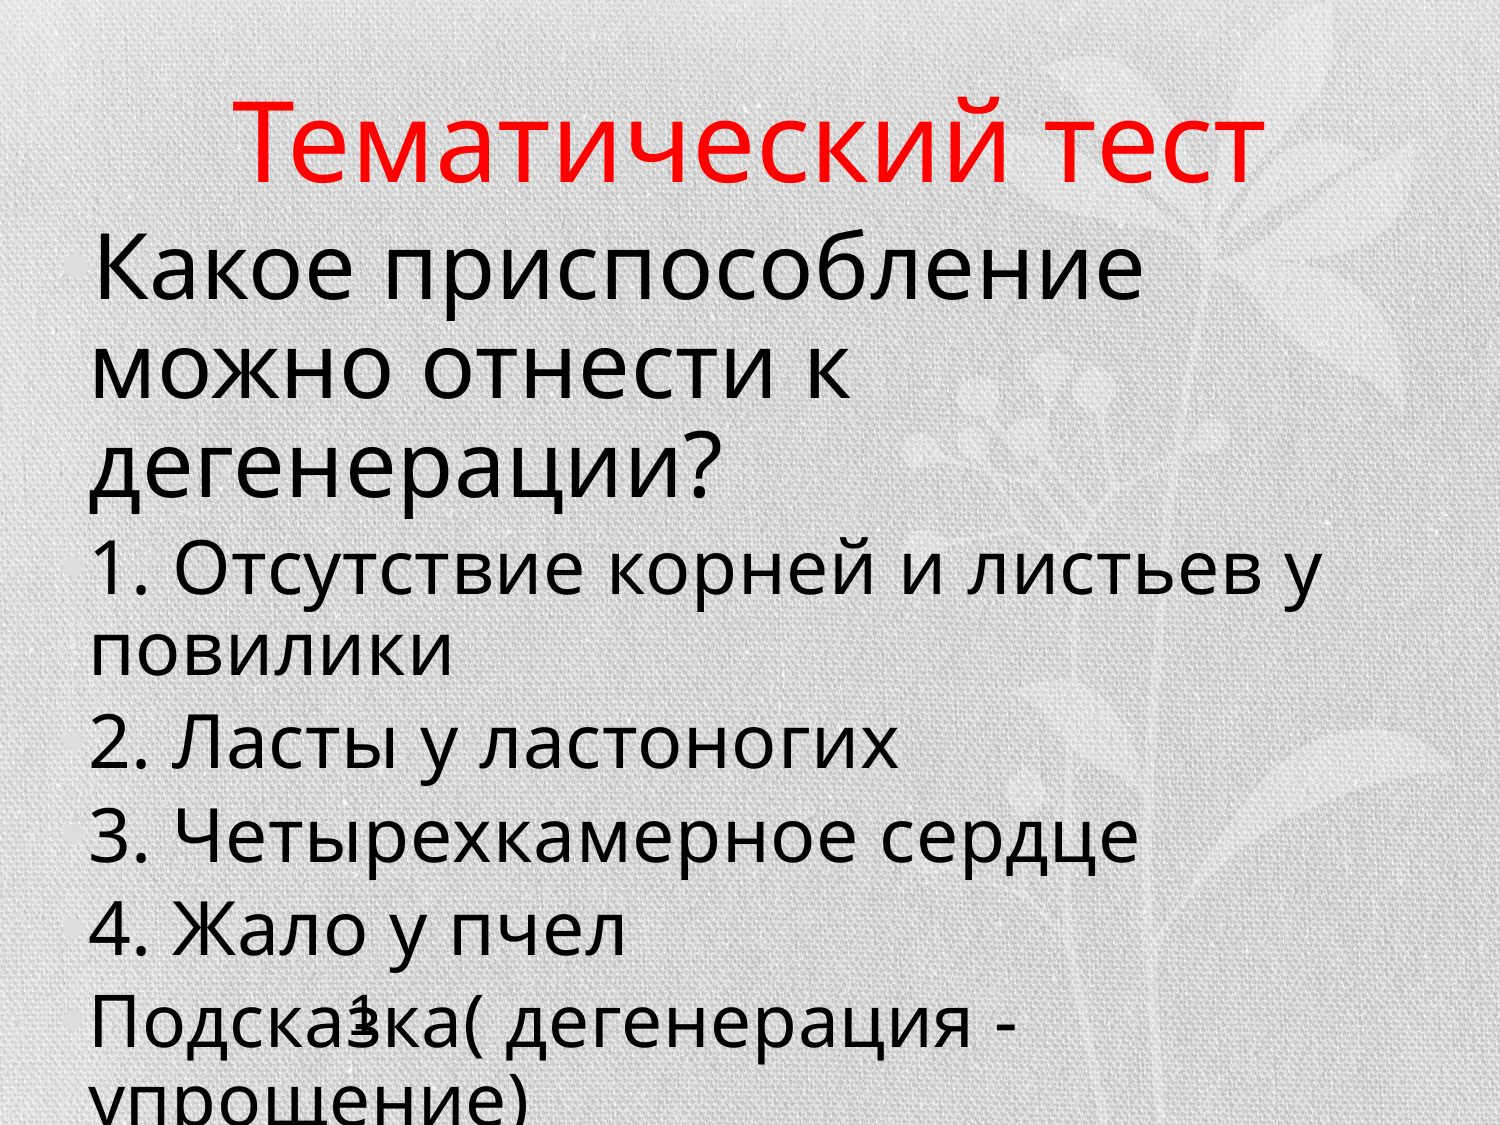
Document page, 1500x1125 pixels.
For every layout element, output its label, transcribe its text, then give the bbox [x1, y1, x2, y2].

title Тематический тест [45, 37, 1455, 213]
text_box 1 [332, 969, 415, 1055]
list Какое приспособление можно отнести к дегенерации? 1. Отсутствие корней и листьев у повилики 2. Ласты у ластоногих 3. Четырехкамерное сердце 4. Жало у пчел Подсказка( дегенерация - упрощение) Ответ [45, 213, 1455, 1125]
